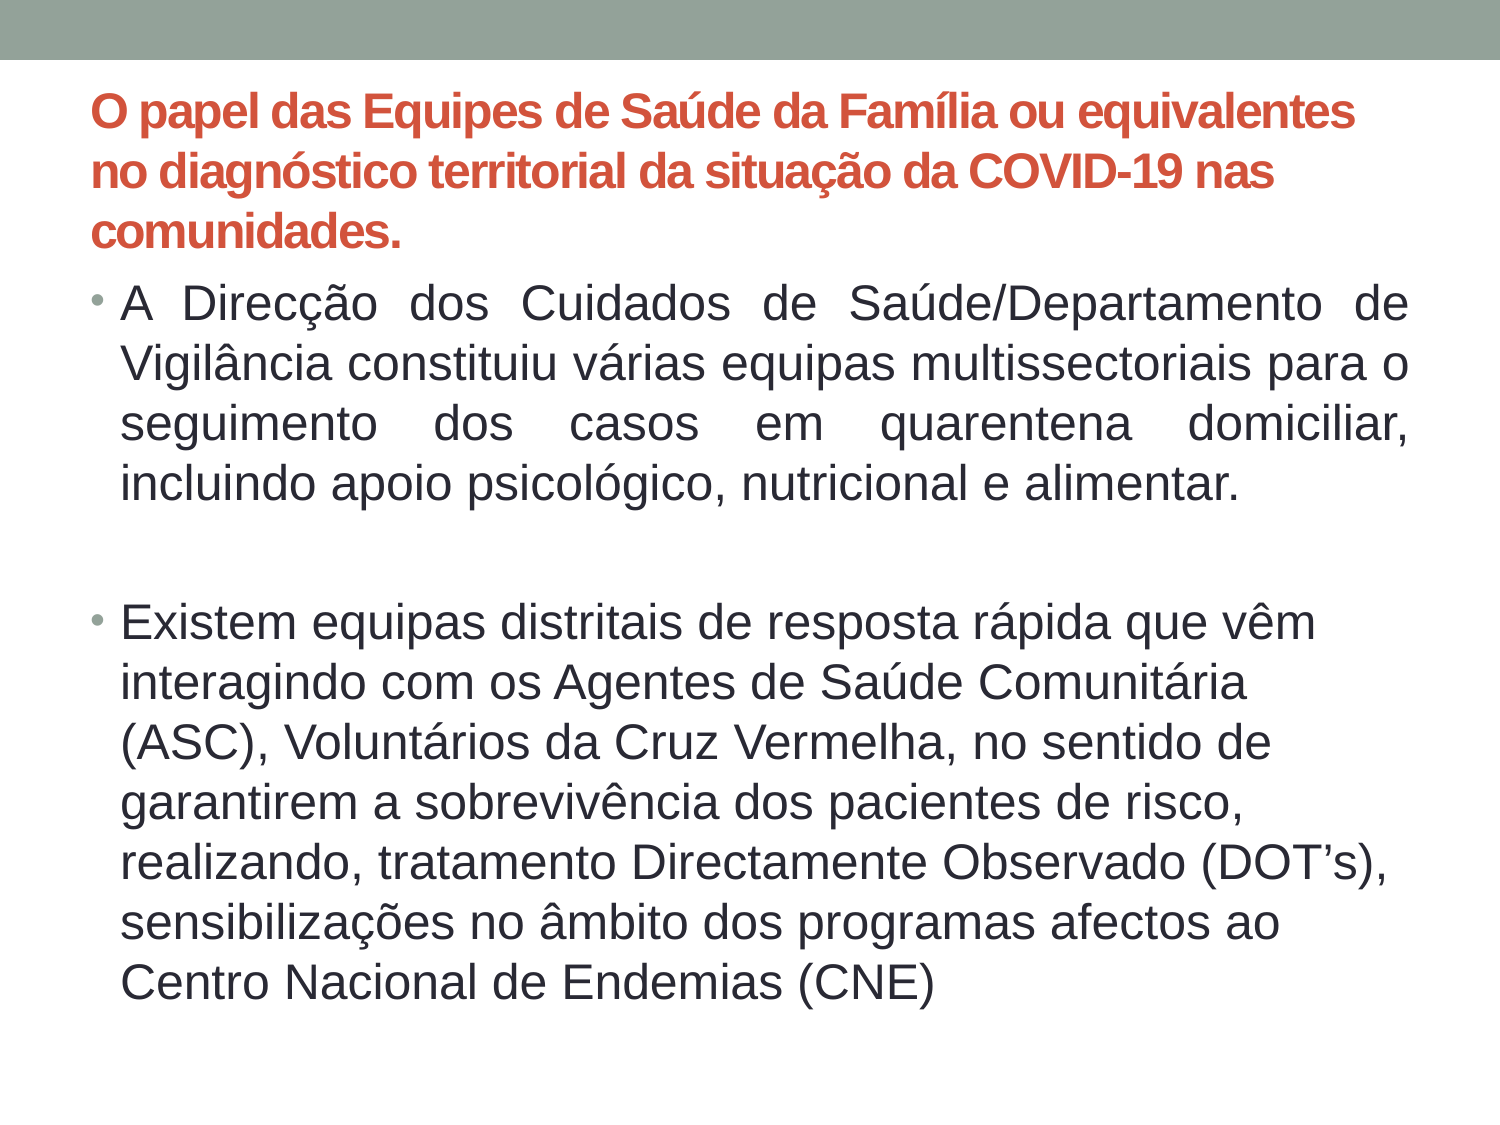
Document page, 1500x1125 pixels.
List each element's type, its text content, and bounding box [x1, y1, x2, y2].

title O papel das Equipes de Saúde da Família ou equivalentes no diagnóstico territorial da situação da COVID-19 nas comunidades. [75, 87, 1425, 250]
list A Direcção dos Cuidados de Saúde/Departamento de Vigilância constituiu várias equipas multissectoriais para o seguimento dos casos em quarentena domiciliar, incluindo apoio psicológico, nutricional e alimentar. Existem equipas distritais de resposta rápida que vêm interagindo com os Agentes de Saúde Comunitária (ASC), Voluntários da Cruz Vermelha, no sentido de garantirem a sobrevivência dos pacientes de risco, realizando, tratamento Directamente Observado (DOT’s), sensibilizações no âmbito dos programas afectos ao Centro Nacional de Endemias (CNE) [75, 262, 1425, 1063]
